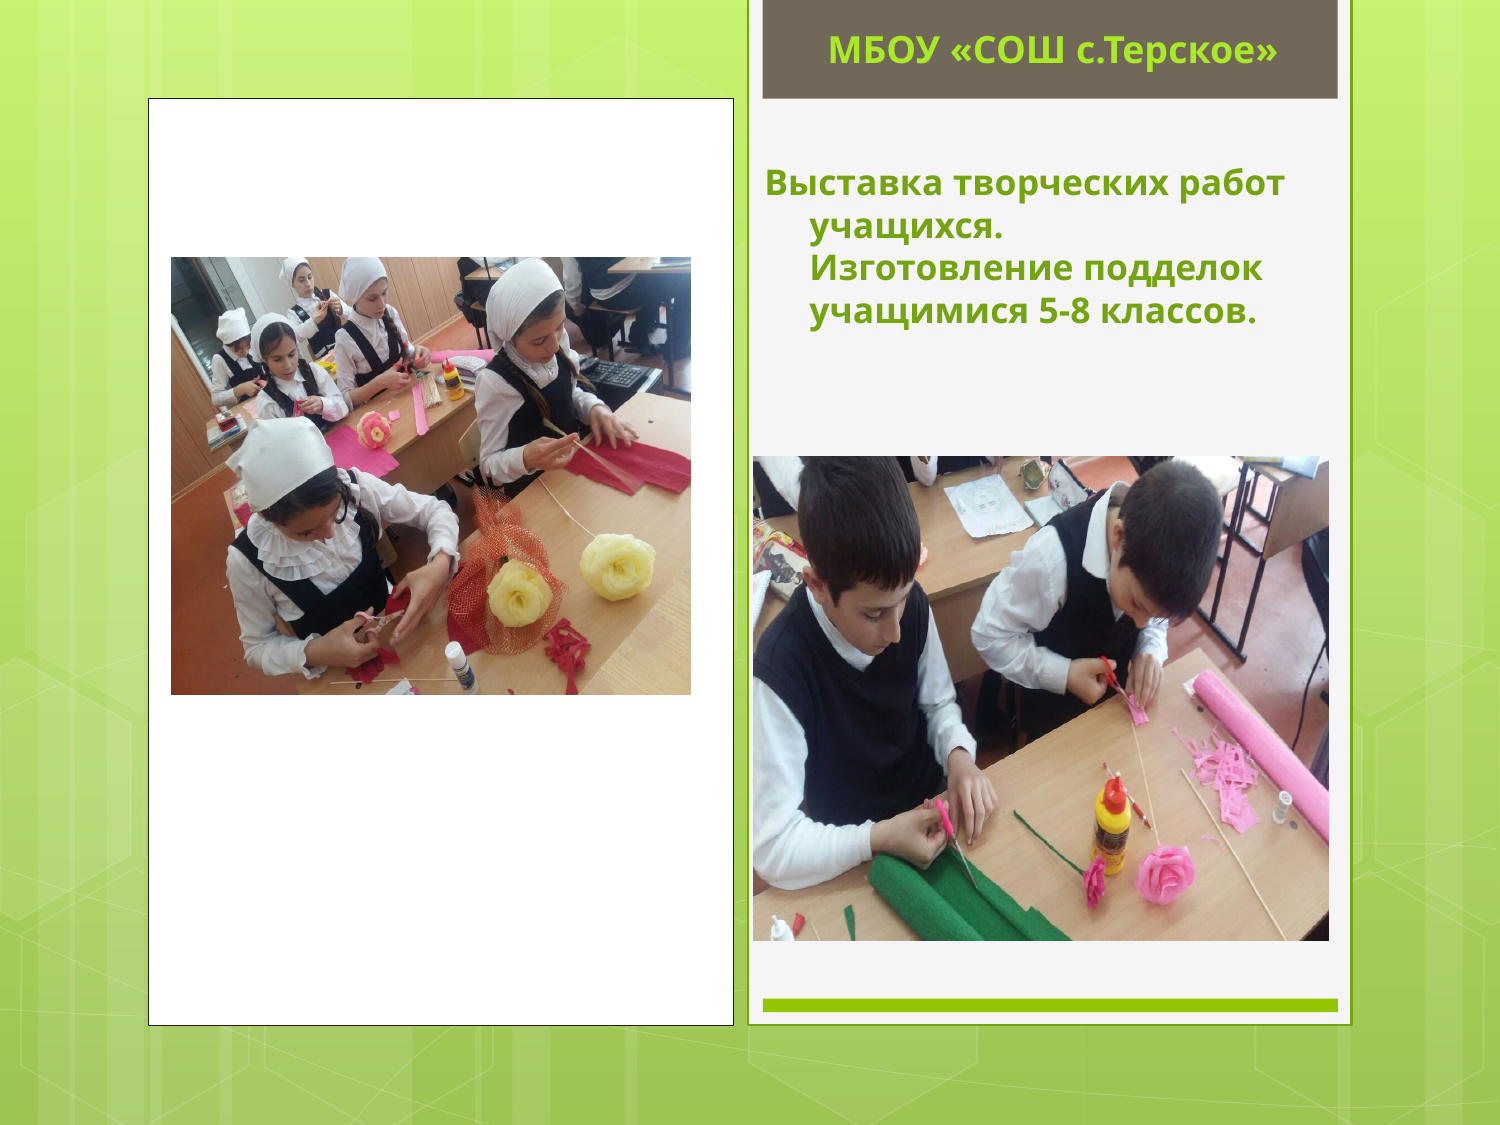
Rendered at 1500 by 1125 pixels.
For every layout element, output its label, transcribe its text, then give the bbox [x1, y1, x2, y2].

title Выставка творческих работ учащихся. Изготовление подделок учащимися 5-8 классов. [738, 137, 1304, 338]
text_box МБОУ «СОШ с.Терское» [812, 19, 1294, 79]
picture [752, 455, 1329, 941]
picture [170, 256, 692, 695]
